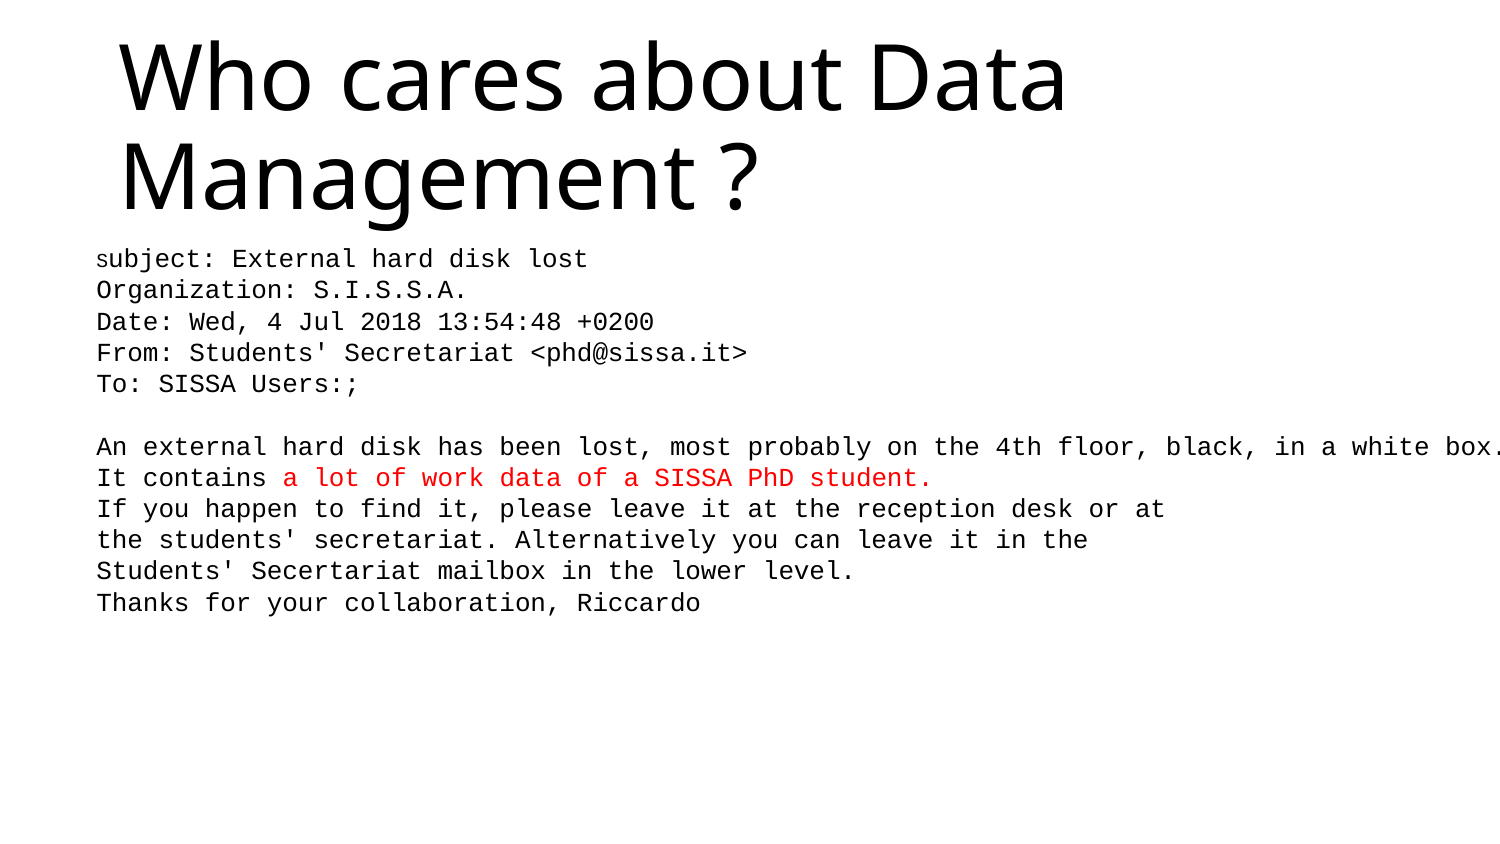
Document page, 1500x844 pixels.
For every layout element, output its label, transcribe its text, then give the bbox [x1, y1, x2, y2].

text_box Subject: External hard disk lost Organization: S.I.S.S.A. Date: Wed, 4 Jul 2018 13:54:48 +0200 From: Students' Secretariat <phd@sissa.it> To: SISSA Users:; An external hard disk has been lost, most probably on the 4th floor, black, in a white box. It contains a lot of work data of a SISSA PhD student. If you happen to find it, please leave it at the reception desk or at the students' secretariat. Alternatively you can leave it in the Students' Secertariat mailbox in the lower level. Thanks for your collaboration, Riccardo [86, 236, 965, 740]
title Who cares about Data Management ? [103, 23, 1259, 347]
